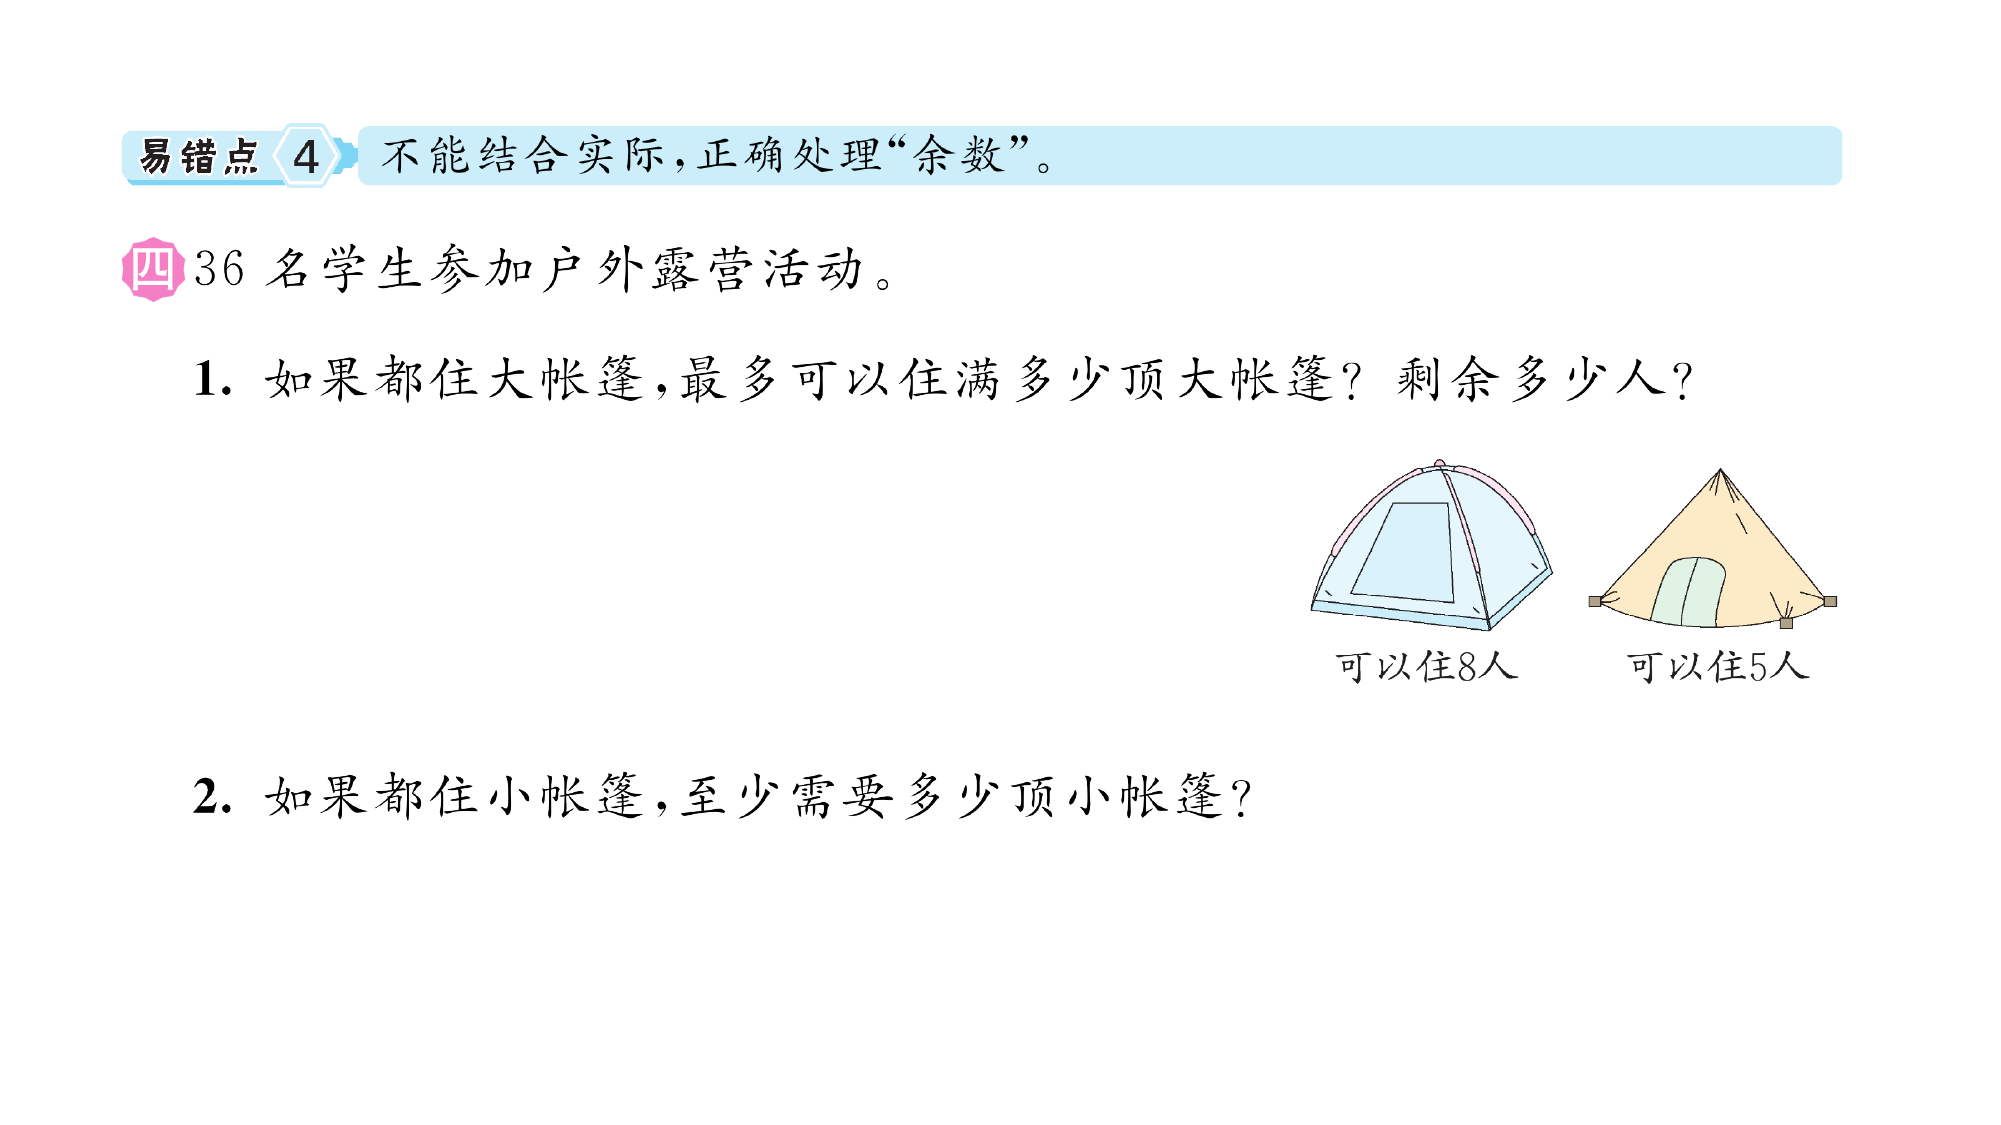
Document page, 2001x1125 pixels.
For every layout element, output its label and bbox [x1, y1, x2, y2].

picture [118, 94, 1907, 1040]
